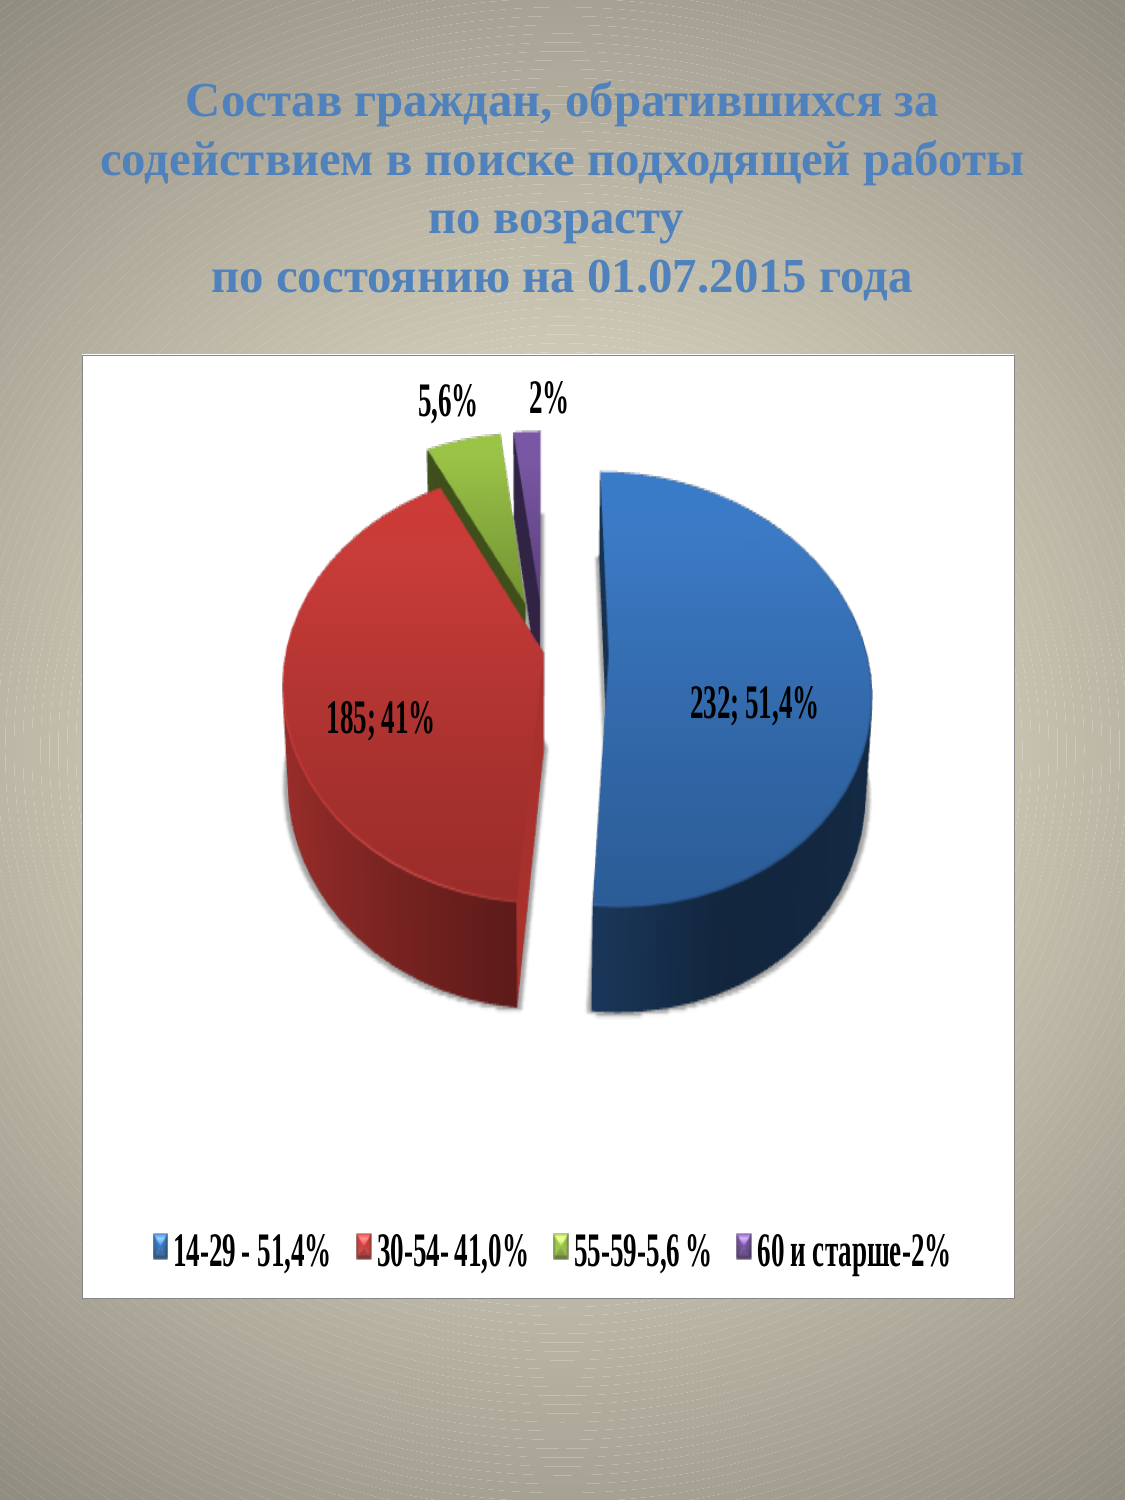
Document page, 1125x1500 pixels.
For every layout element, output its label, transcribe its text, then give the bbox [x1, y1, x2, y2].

title Состав граждан, обратившихся за содействием в поиске подходящей работы по возрасту по состоянию на 01.07.2015 года [56, 60, 1069, 310]
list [76, 343, 1020, 1309]
